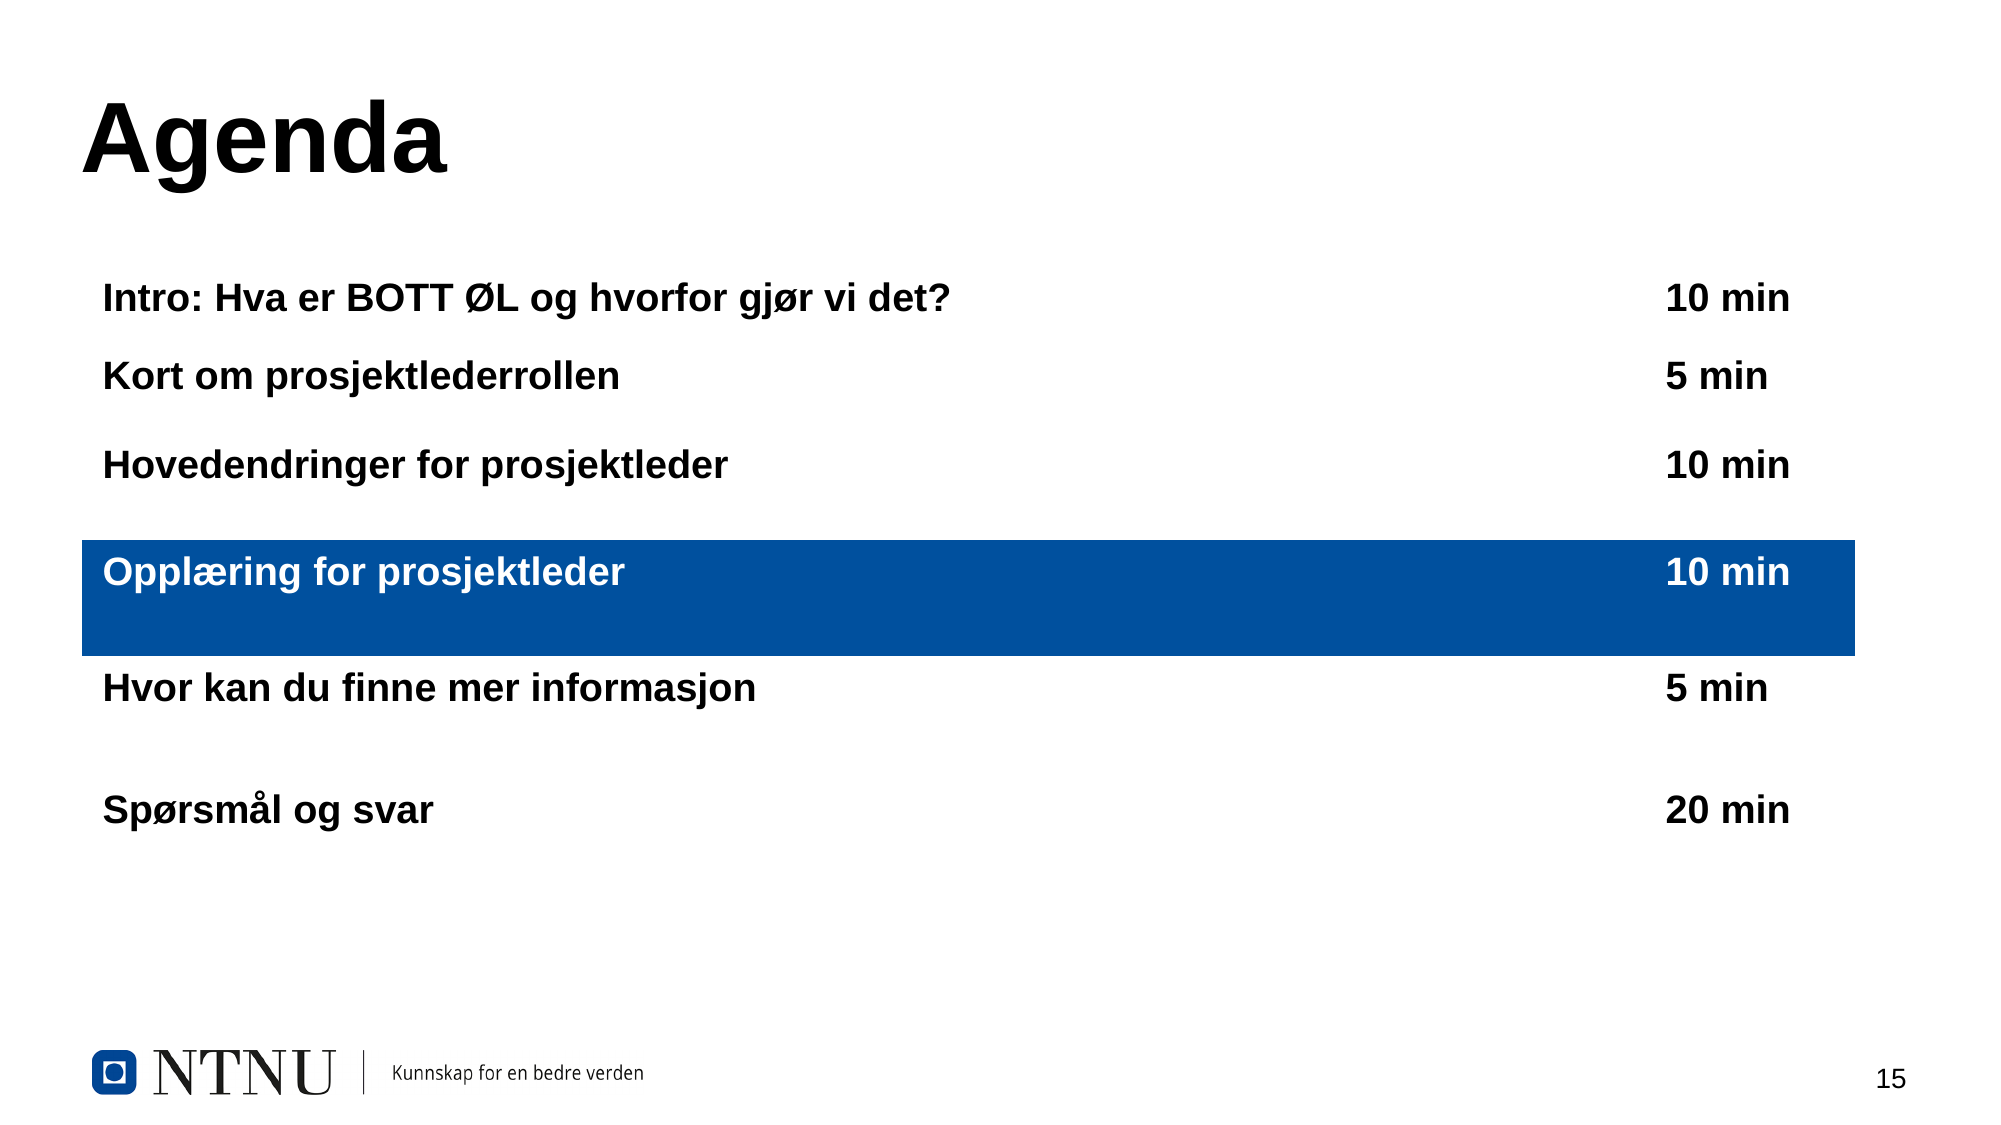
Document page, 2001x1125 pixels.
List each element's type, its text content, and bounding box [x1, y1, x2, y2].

table_cell Opplæring for prosjektleder [82, 540, 1646, 656]
table_cell 5 min [1646, 656, 1855, 777]
table_cell Spørsmål og svar [82, 777, 1646, 886]
table_cell Kort om prosjektlederrollen [82, 344, 1646, 433]
title Agenda [65, 65, 1908, 208]
table_cell 5 min [1646, 344, 1855, 433]
table_cell 10 min [1646, 433, 1855, 540]
table_header Intro: Hva er BOTT ØL og hvorfor gjør vi det? [82, 266, 1646, 344]
table_cell Hvor kan du finne mer informasjon [82, 656, 1646, 777]
picture [92, 1050, 644, 1095]
table_cell 10 min [1646, 540, 1855, 656]
table_cell 20 min [1646, 777, 1855, 886]
table_cell Hovedendringer for prosjektleder [82, 433, 1646, 540]
table_header 10 min [1646, 266, 1855, 344]
